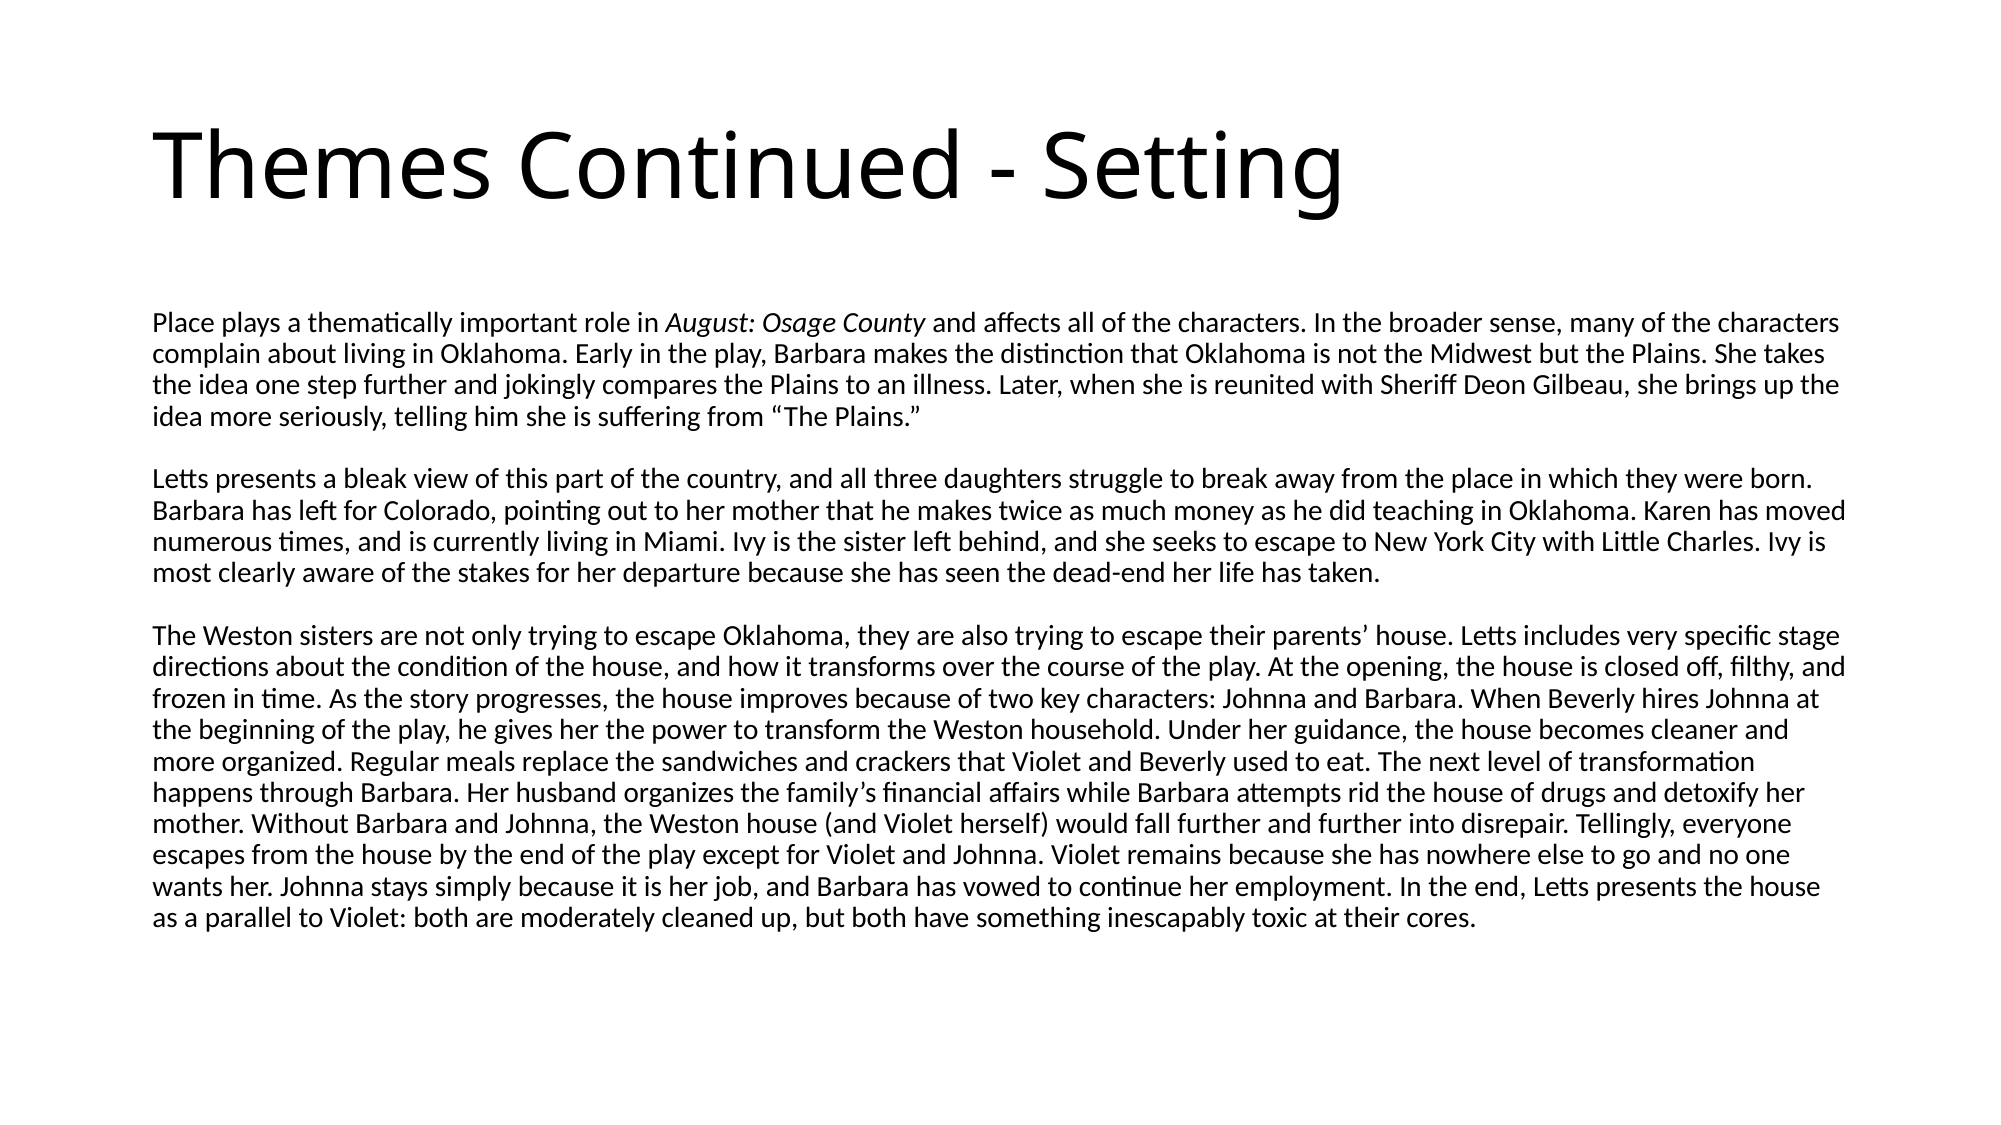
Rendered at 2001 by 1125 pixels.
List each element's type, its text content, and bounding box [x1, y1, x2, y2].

title Themes Continued - Setting [137, 59, 1863, 278]
list Place plays a thematically important role in August: Osage County and affects all of the characters. In the broader sense, many of the characters complain about living in Oklahoma. Early in the play, Barbara makes the distinction that Oklahoma is not the Midwest but the Plains. She takes the idea one step further and jokingly compares the Plains to an illness. Later, when she is reunited with Sheriff Deon Gilbeau, she brings up the idea more seriously, telling him she is suffering from “The Plains.” Letts presents a bleak view of this part of the country, and all three daughters struggle to break away from the place in which they were born. Barbara has left for Colorado, pointing out to her mother that he makes twice as much money as he did teaching in Oklahoma. Karen has moved numerous times, and is currently living in Miami. Ivy is the sister left behind, and she seeks to escape to New York City with Little Charles. Ivy is most clearly aware of the stakes for her departure because she has seen the dead-end her life has taken. The Weston sisters are not only trying to escape Oklahoma, they are also trying to escape their parents’ house. Letts includes very specific stage directions about the condition of the house, and how it transforms over the course of the play. At the opening, the house is closed off, filthy, and frozen in time. As the story progresses, the house improves because of two key characters: Johnna and Barbara. When Beverly hires Johnna at the beginning of the play, he gives her the power to transform the Weston household. Under her guidance, the house becomes cleaner and more organized. Regular meals replace the sandwiches and crackers that Violet and Beverly used to eat. The next level of transformation happens through Barbara. Her husband organizes the family’s financial affairs while Barbara attempts rid the house of drugs and detoxify her mother. Without Barbara and Johnna, the Weston house (and Violet herself) would fall further and further into disrepair. Tellingly, everyone escapes from the house by the end of the play except for Violet and Johnna. Violet remains because she has nowhere else to go and no one wants her. Johnna stays simply because it is her job, and Barbara has vowed to continue her employment. In the end, Letts presents the house as a parallel to Violet: both are moderately cleaned up, but both have something inescapably toxic at their cores. [137, 299, 1863, 1014]
